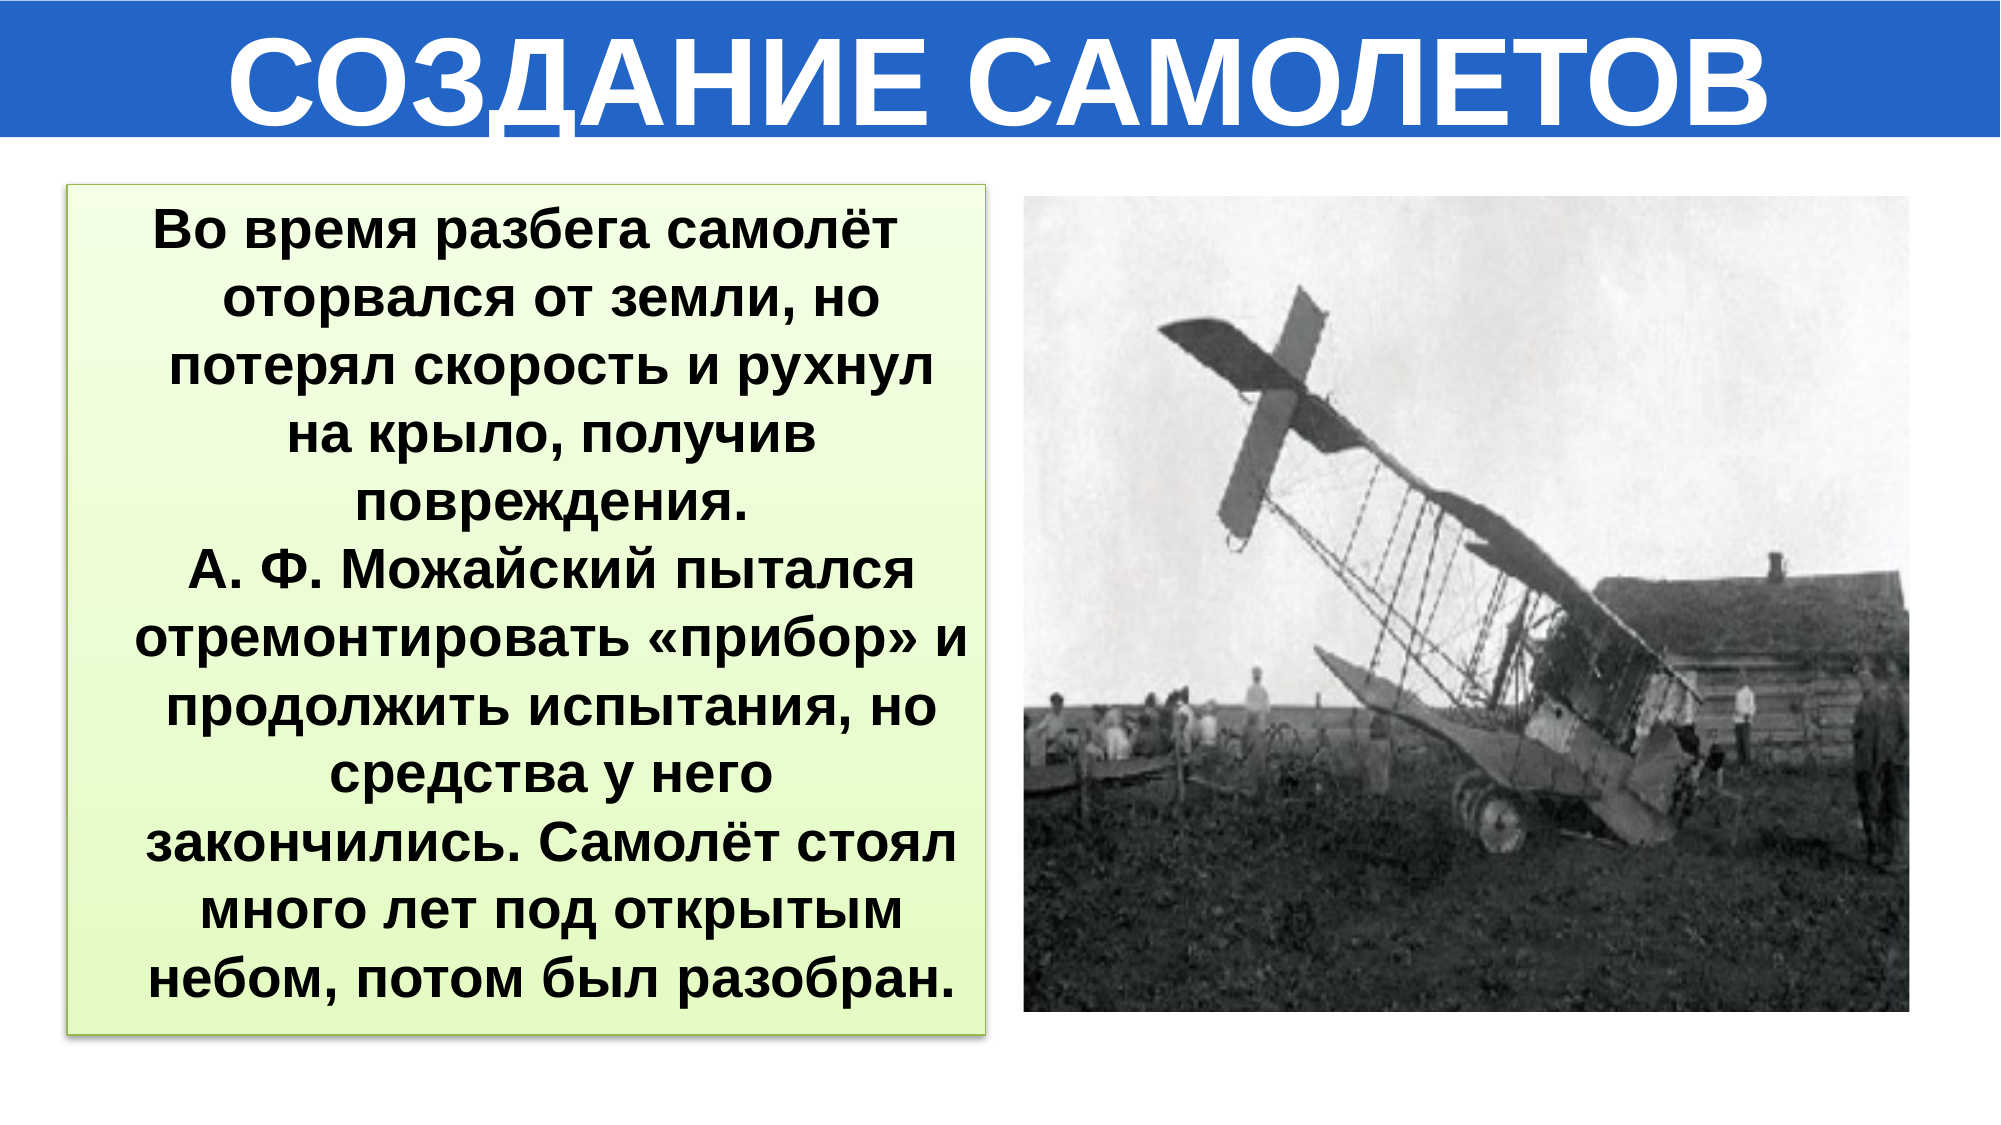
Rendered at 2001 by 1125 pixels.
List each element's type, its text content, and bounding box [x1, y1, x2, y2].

list Во время разбега самолёт оторвался от земли, но потерял скорость и рухнул на крыло, получив повреждения. А. Ф. Можайский пытался отремонтировать «прибор» и продолжить испытания, но средства у него закончились. Самолёт стоял много лет под открытым небом, потом был разобран. [66, 184, 986, 1036]
picture [1023, 195, 1910, 1012]
text_box СОЗДАНИЕ САМОЛЕТОВ [0, 0, 2000, 138]
